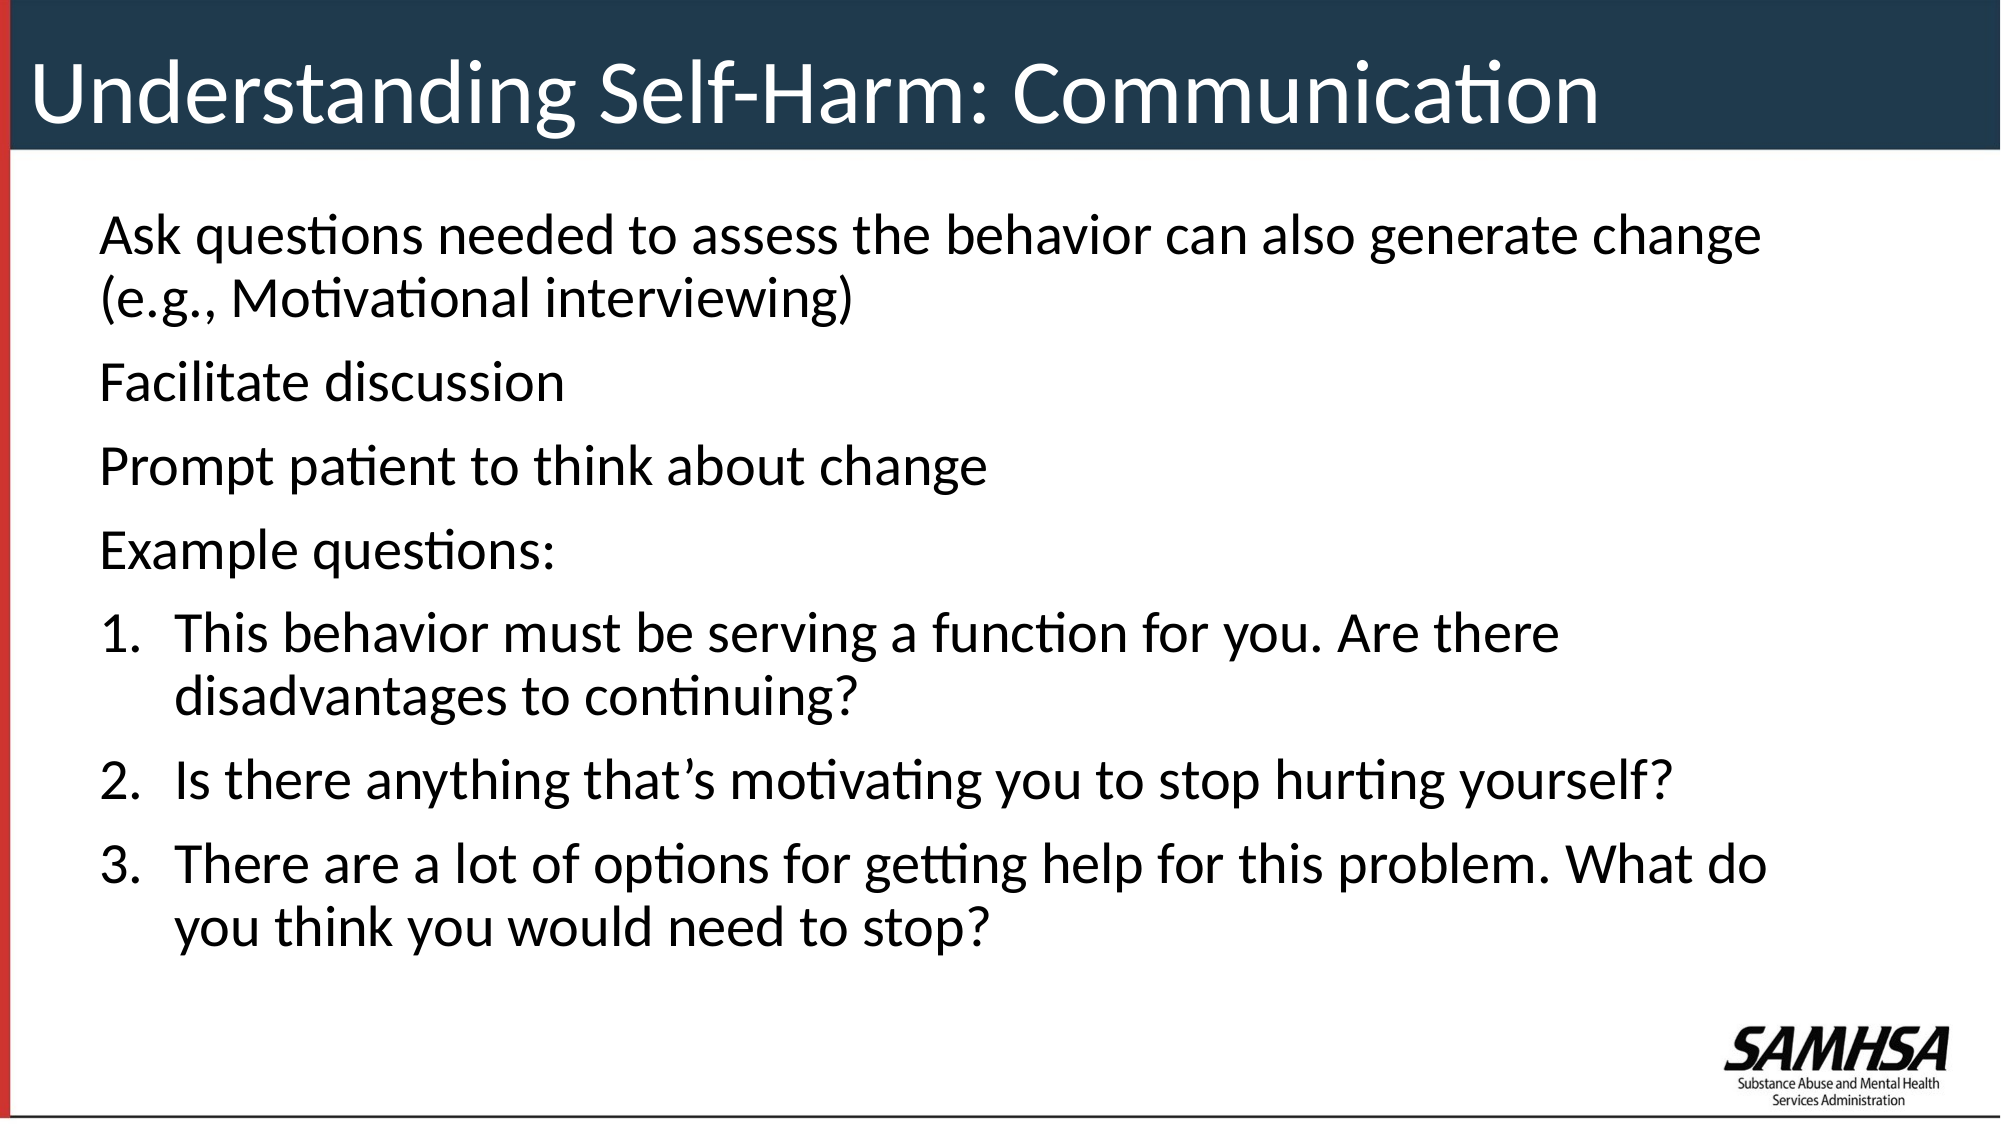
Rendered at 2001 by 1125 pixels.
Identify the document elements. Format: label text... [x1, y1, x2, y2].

title Understanding Self-Harm: Communication Strategies [14, 43, 1865, 244]
list Ask questions needed to assess the behavior can also generate change (e.g., Motivational interviewing) Facilitate discussion Prompt patient to think about change Example questions: This behavior must be serving a function for you. Are there disadvantages to continuing? Is there anything that’s motivating you to stop hurting yourself? There are a lot of options for getting help for this problem. What do you think you would need to stop? [84, 197, 1801, 872]
picture [0, 0, 2001, 1125]
